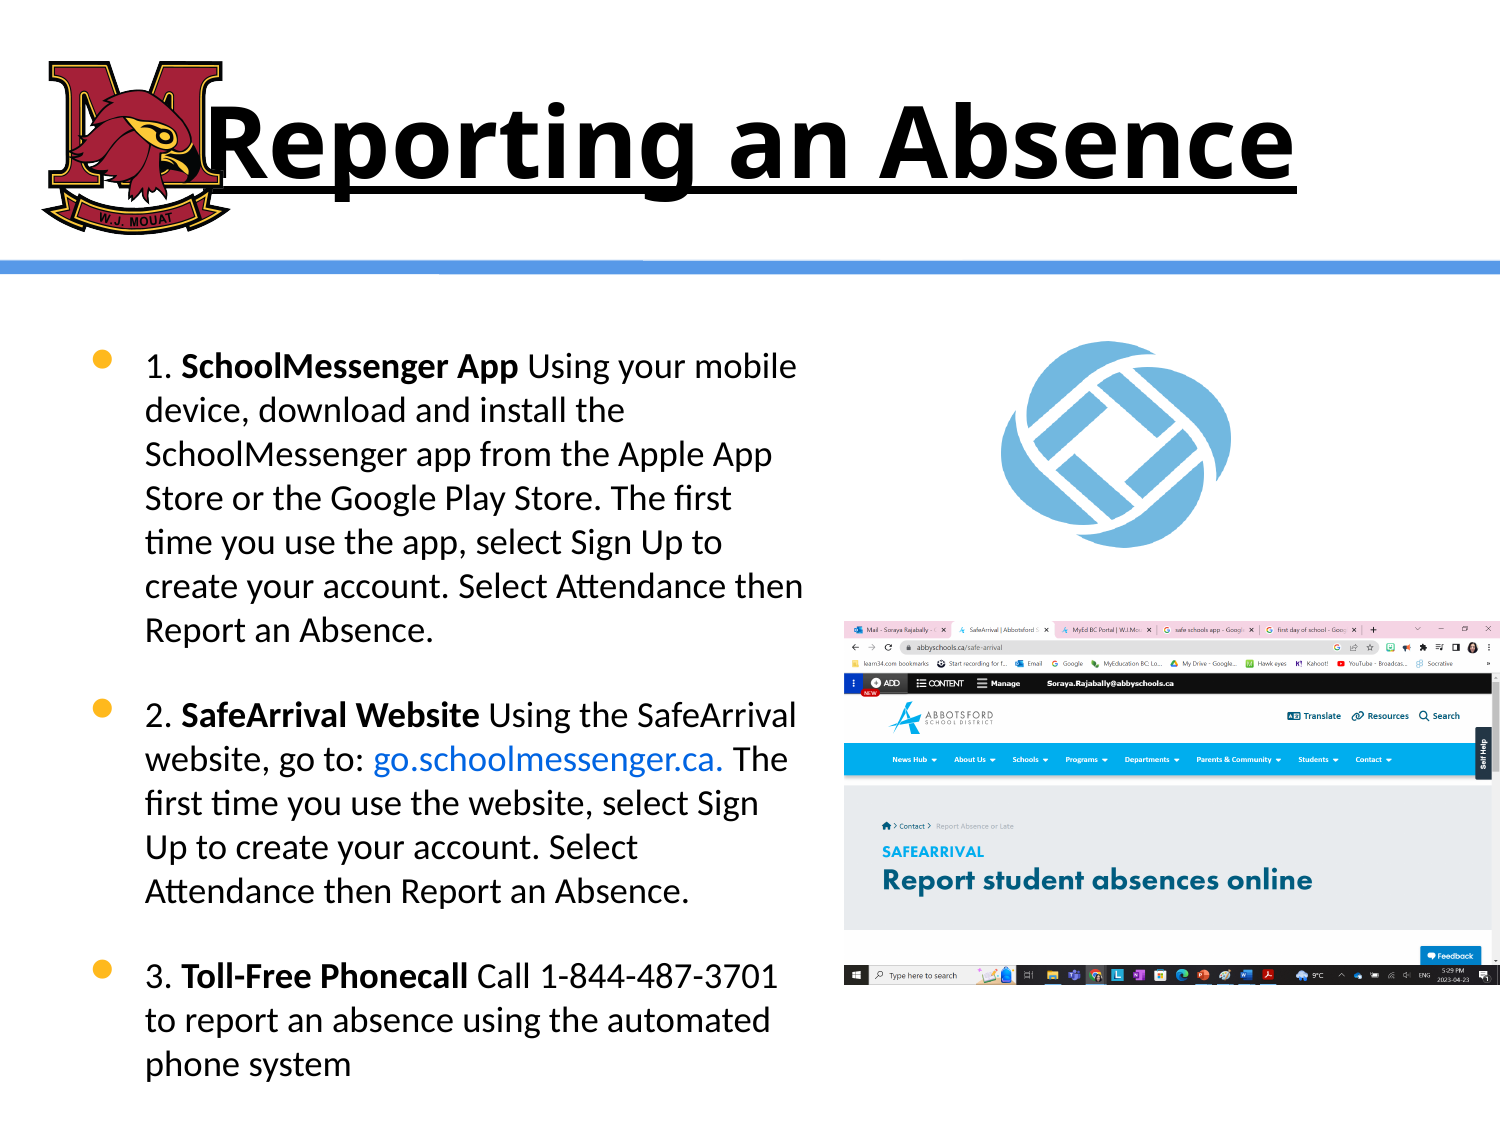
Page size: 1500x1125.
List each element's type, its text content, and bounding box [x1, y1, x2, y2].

picture [961, 301, 1271, 588]
title Reporting an Absence [75, 45, 1425, 233]
list 1. SchoolMessenger App Using your mobile device, download and install the SchoolMessenger app from the Apple App Store or the Google Play Store. The first time you use the app, select Sign Up to create your account. Select Attendance then Report an Absence. 2. SafeArrival Website Using the SafeArrival website, go to: go.schoolmessenger.ca. The first time you use the website, select Sign Up to create your account. Select Attendance then Report an Absence. 3. Toll-Free Phonecall Call 1-844-487-3701 to report an absence using the automated phone system [75, 249, 821, 1106]
picture [40, 60, 232, 236]
picture [843, 620, 1500, 986]
